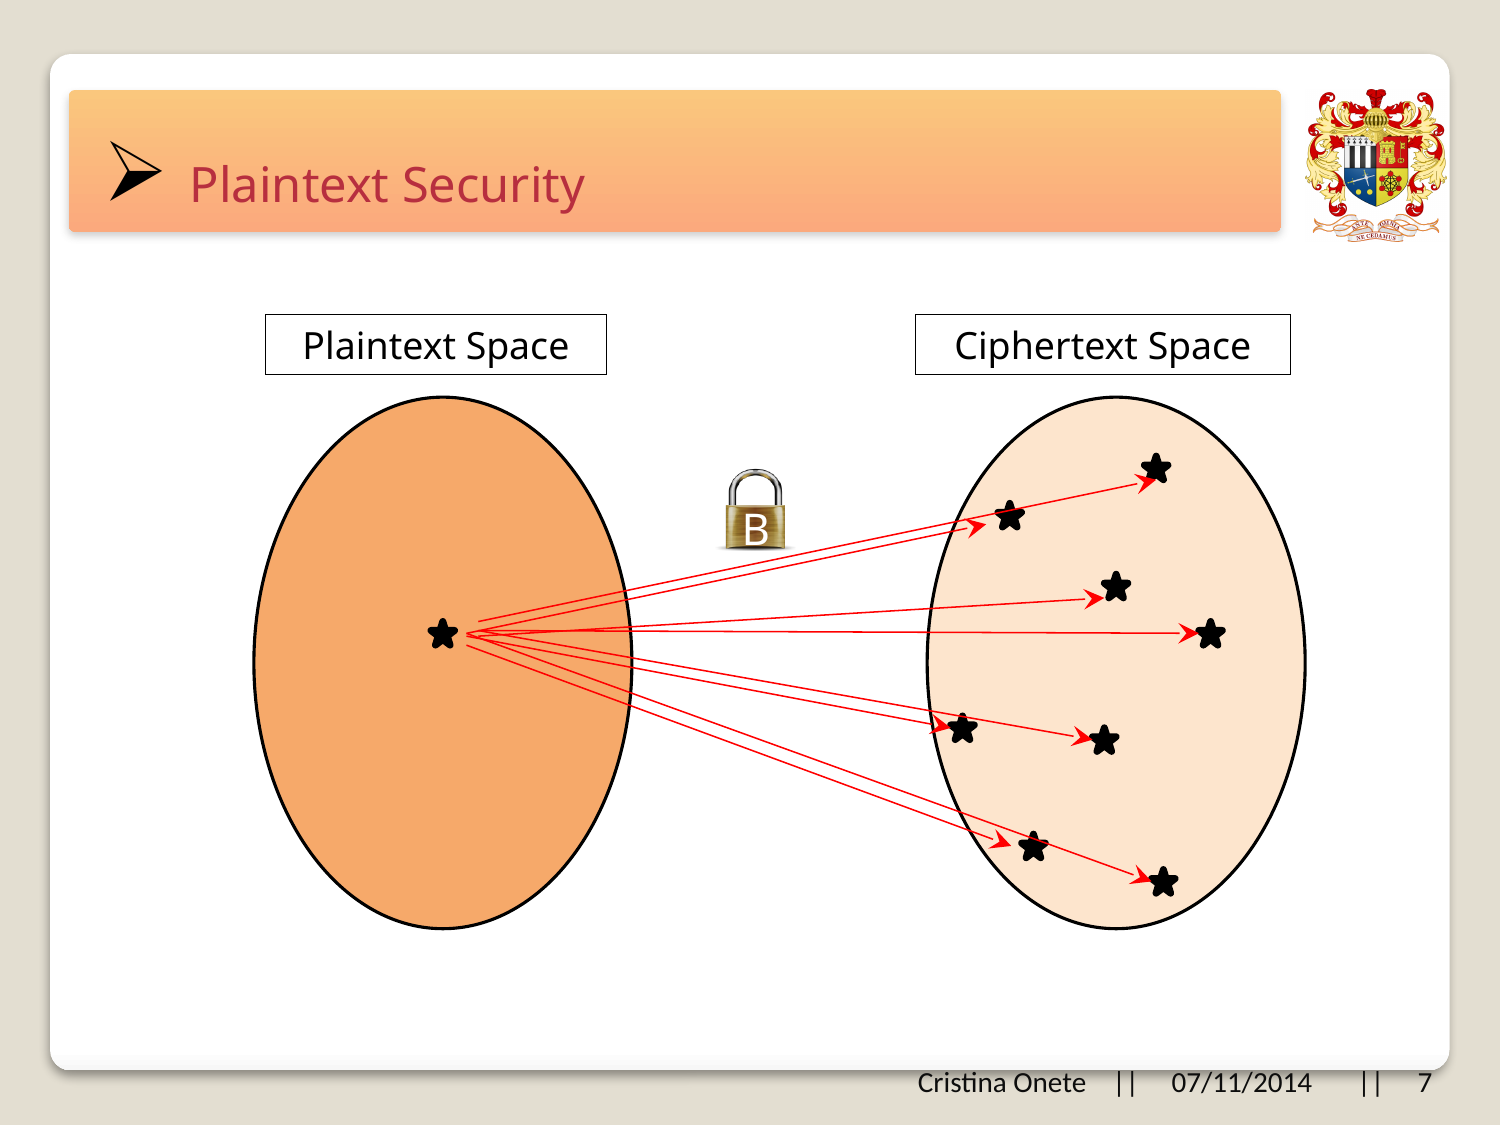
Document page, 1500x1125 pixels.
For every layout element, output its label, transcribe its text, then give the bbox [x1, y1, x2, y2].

text_box Ciphertext Space [915, 314, 1291, 375]
text_box Plaintext Space [265, 314, 607, 375]
text_box [1195, 618, 1226, 649]
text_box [954, 642, 1093, 738]
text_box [466, 740, 1012, 847]
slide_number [803, 1045, 1447, 1106]
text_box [708, 467, 803, 555]
text_box [976, 393, 1309, 933]
text_box [250, 393, 583, 933]
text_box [466, 642, 1152, 879]
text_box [466, 635, 951, 729]
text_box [466, 524, 470, 633]
text_box [1152, 866, 1179, 897]
picture [1305, 89, 1447, 242]
text_box [1141, 452, 1172, 484]
text_box [427, 618, 458, 649]
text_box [477, 479, 1150, 622]
title Plaintext Security [175, 146, 1282, 220]
